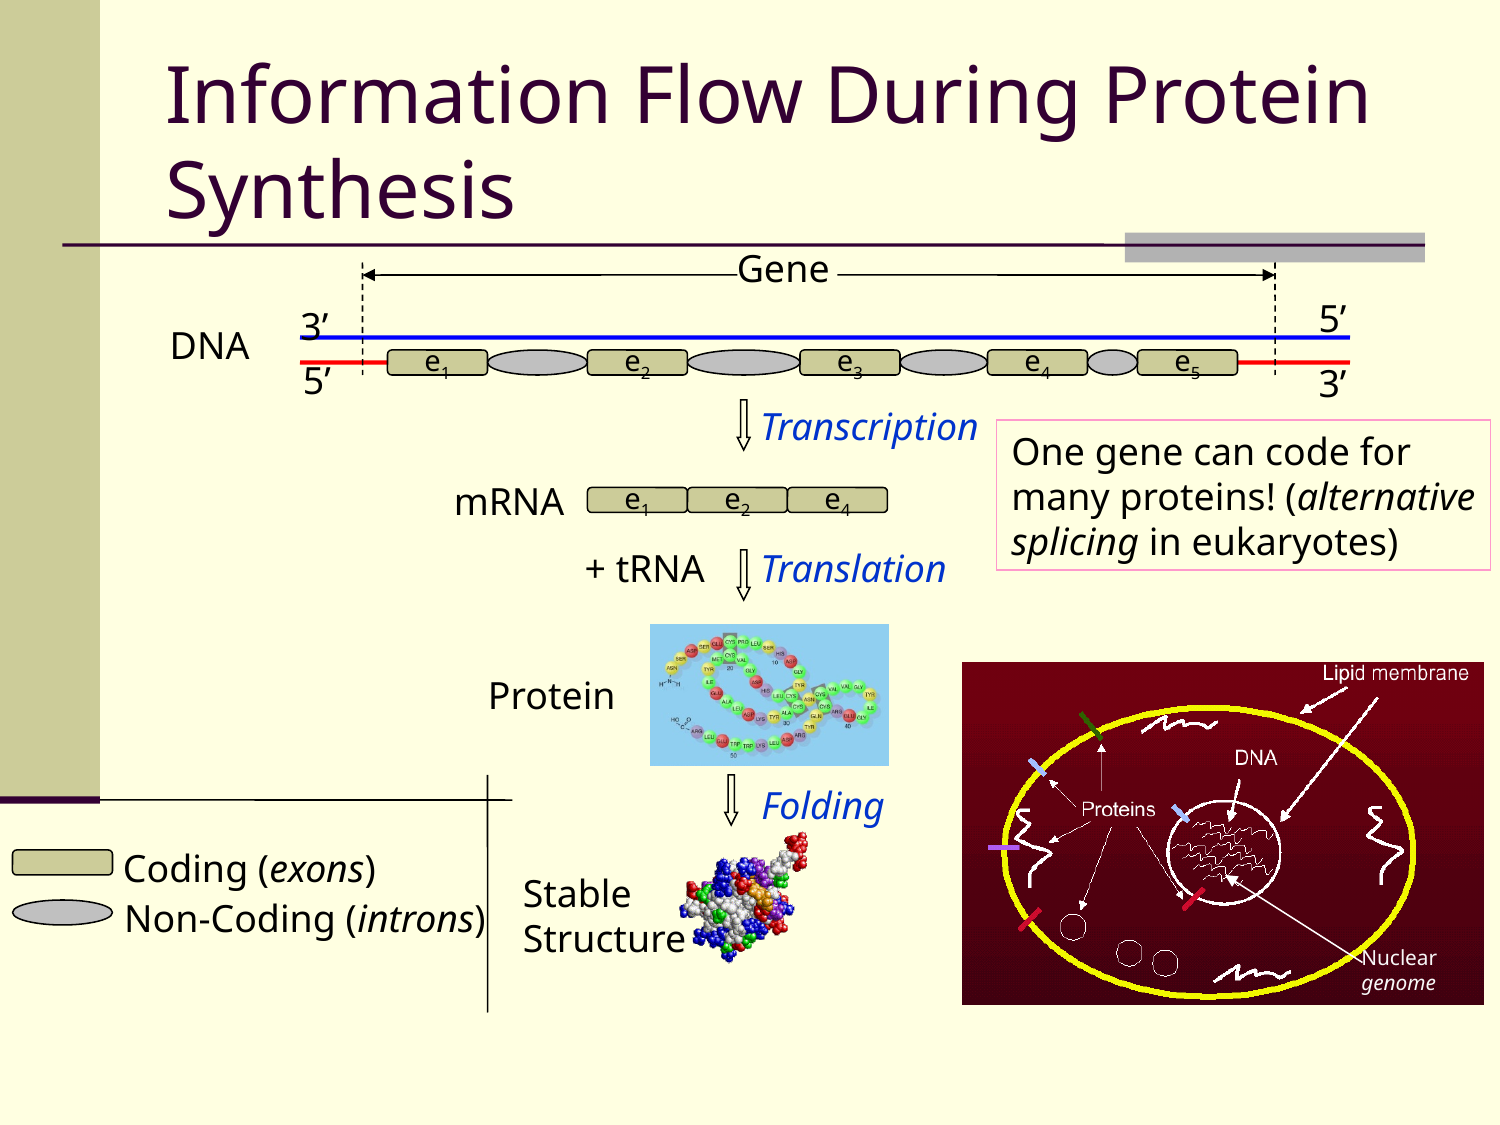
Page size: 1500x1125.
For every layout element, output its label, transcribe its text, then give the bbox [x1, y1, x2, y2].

text_box DNA [154, 314, 265, 348]
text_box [12, 349, 1238, 1013]
text_box 3’ [285, 295, 344, 348]
text_box 3’ [1303, 352, 1362, 412]
text_box 5’ [1303, 287, 1362, 348]
text_box [362, 268, 738, 282]
text_box Gene [722, 237, 845, 298]
picture [962, 662, 1484, 1005]
text_box [837, 268, 1276, 282]
title Information Flow During Protein Synthesis [149, 45, 1426, 234]
text_box One gene can code for many proteins! (alternative splicing in eukaryotes) [1241, 420, 1491, 570]
